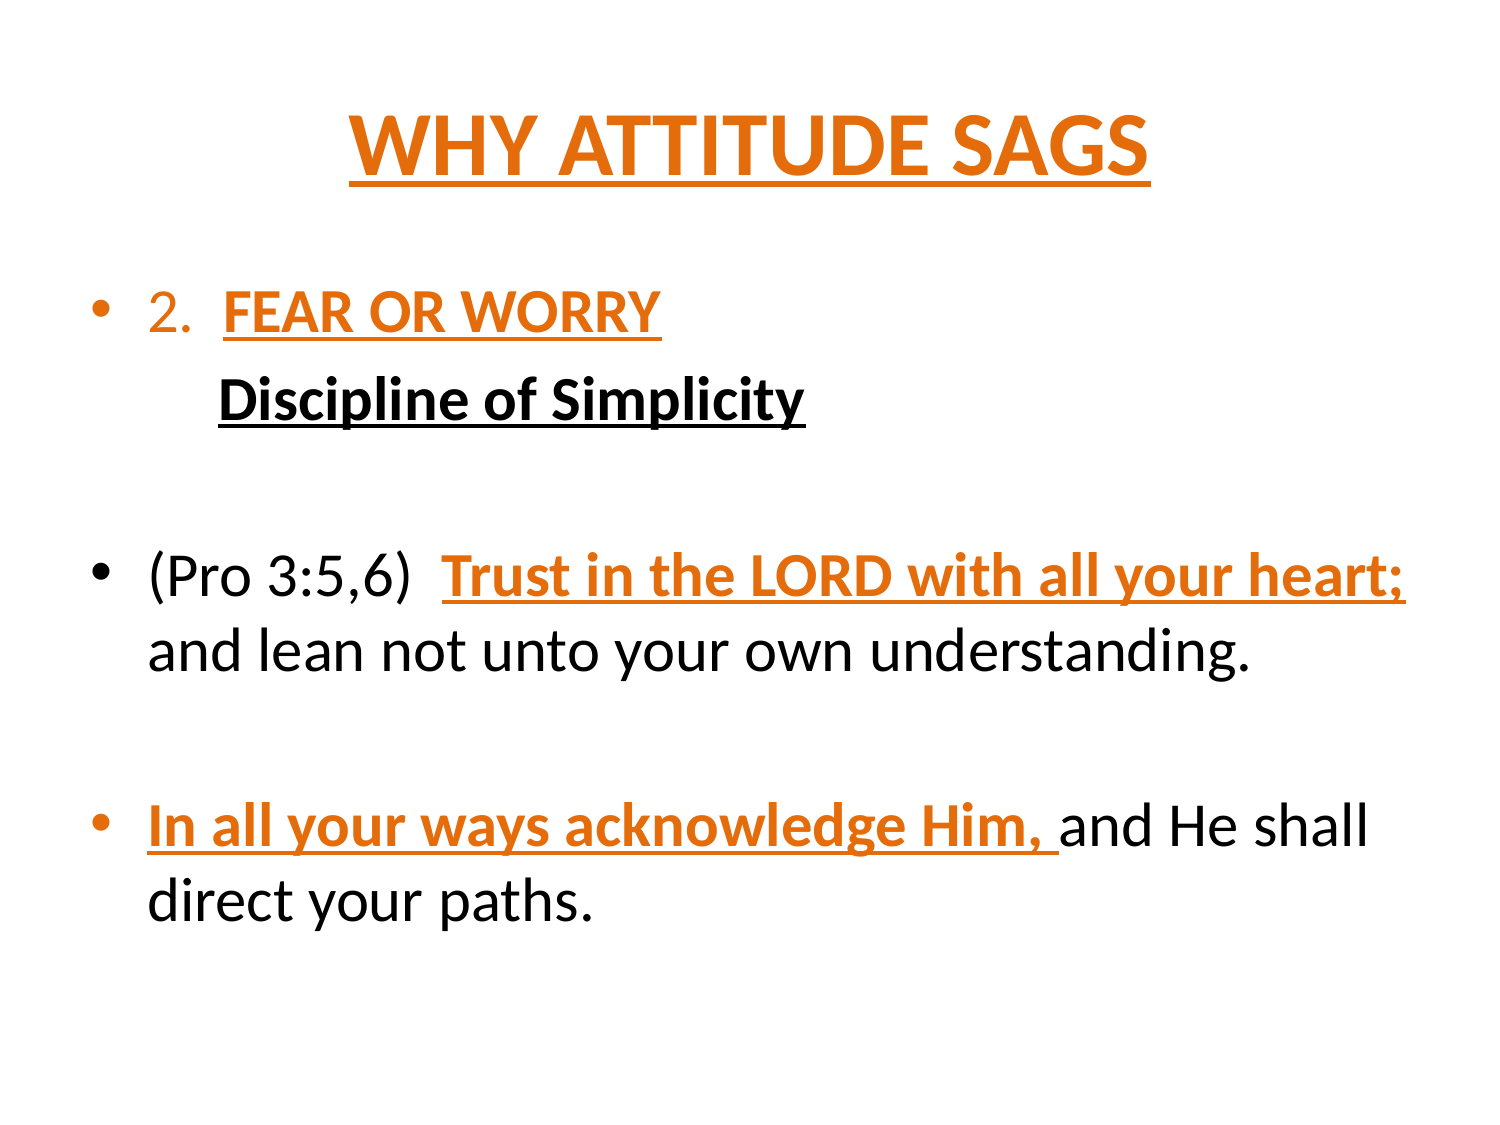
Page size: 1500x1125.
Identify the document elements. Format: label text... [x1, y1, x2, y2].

title WHY ATTITUDE SAGS [75, 45, 1425, 233]
list 2. FEAR OR WORRY Discipline of Simplicity (Pro 3:5,6) Trust in the LORD with all your heart; and lean not unto your own understanding. In all your ways acknowledge Him, and He shall direct your paths. [75, 262, 1425, 1005]
